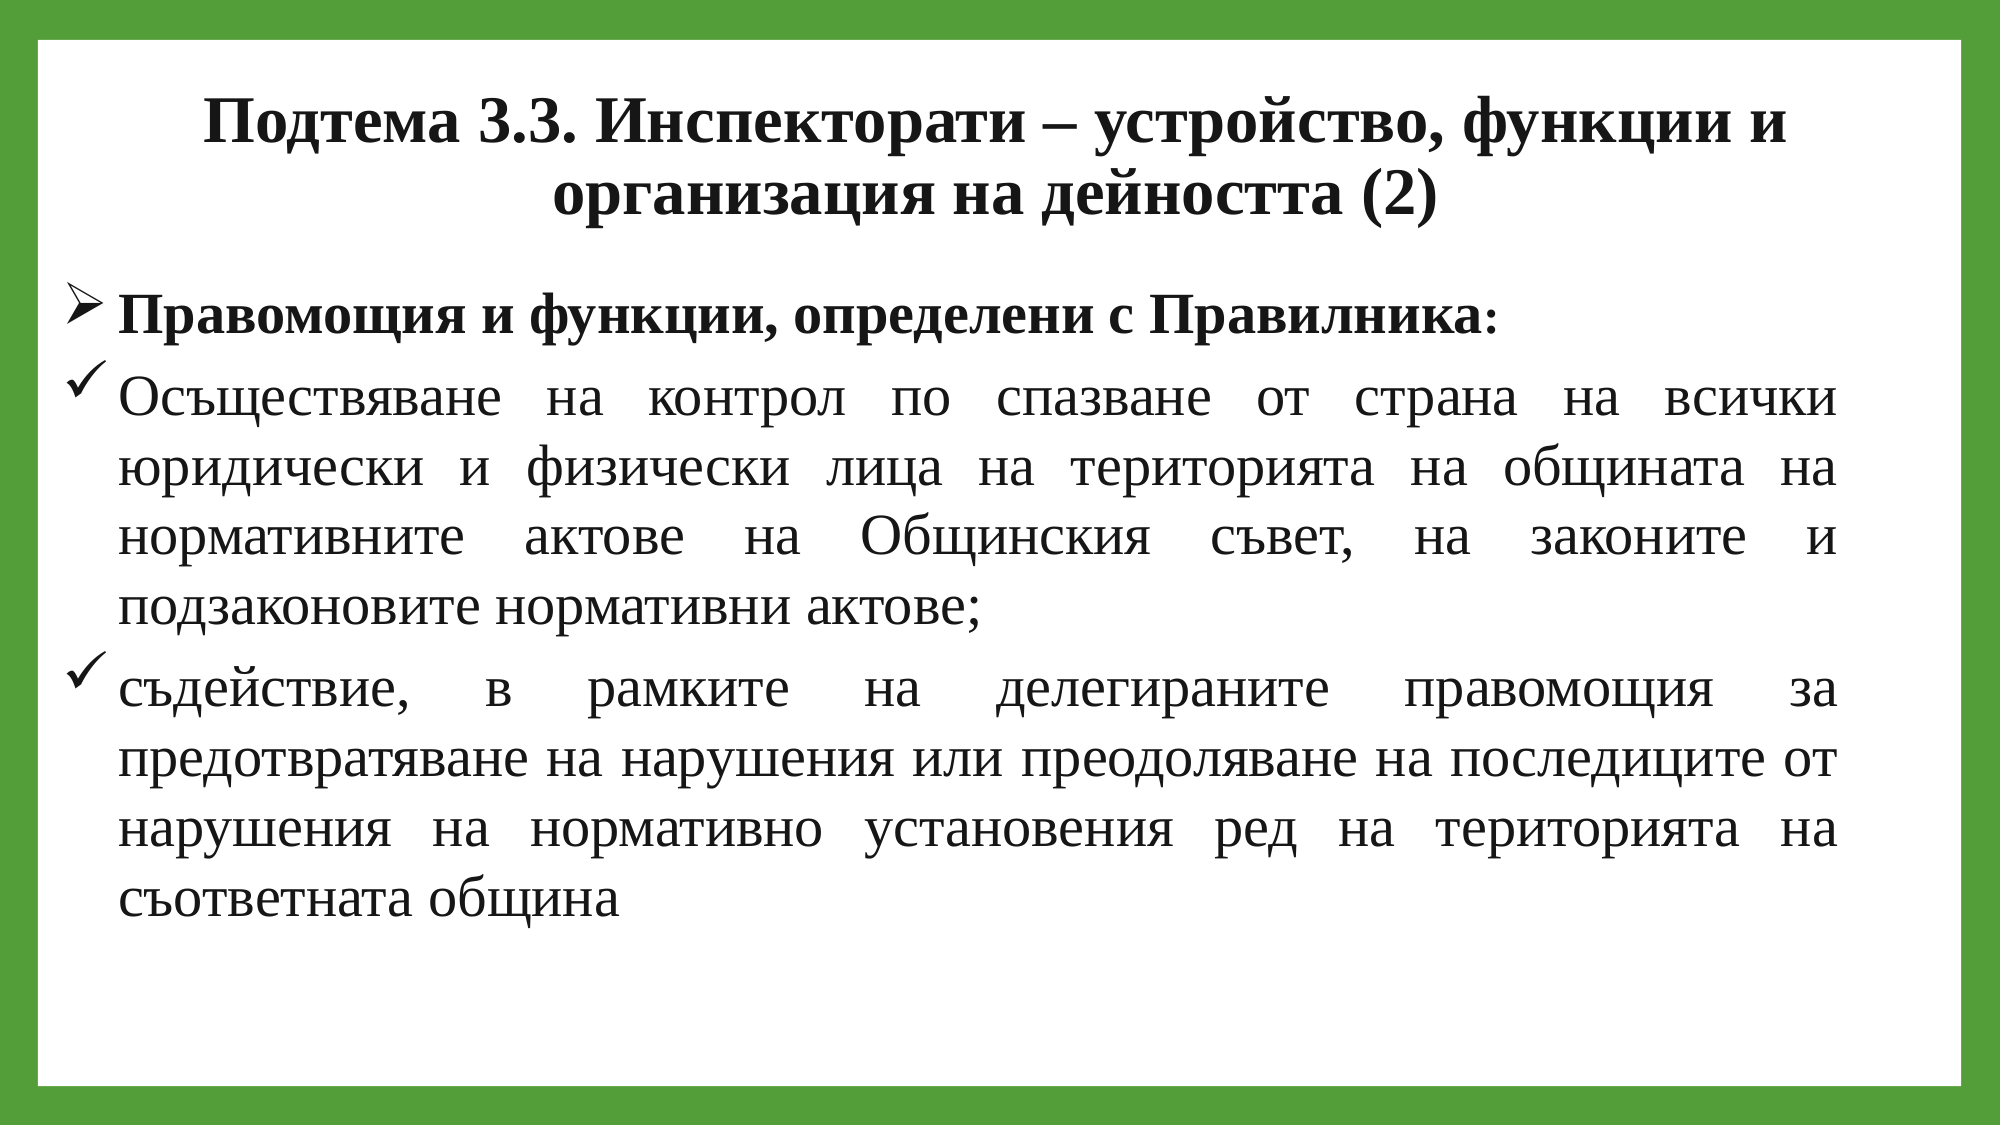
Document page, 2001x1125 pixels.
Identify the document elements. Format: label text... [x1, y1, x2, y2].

title Подтема 3.3. Инспекторати – устройство, функции и организация на дейността (2) [170, 45, 1823, 267]
list Правомощия и функции, определени с Правилника: Осъществяване на контрол по спазване от страна на всички юридически и физически лица на територията на общината на нормативните актове на Общинския съвет, на законите и подзаконовите нормативни актове; съдействие, в рамките на делегираните правомощия за предотвратяване на нарушения или преодоляване на последиците от нарушения на нормативно установения ред на територията на съответната община [47, 267, 1854, 1046]
